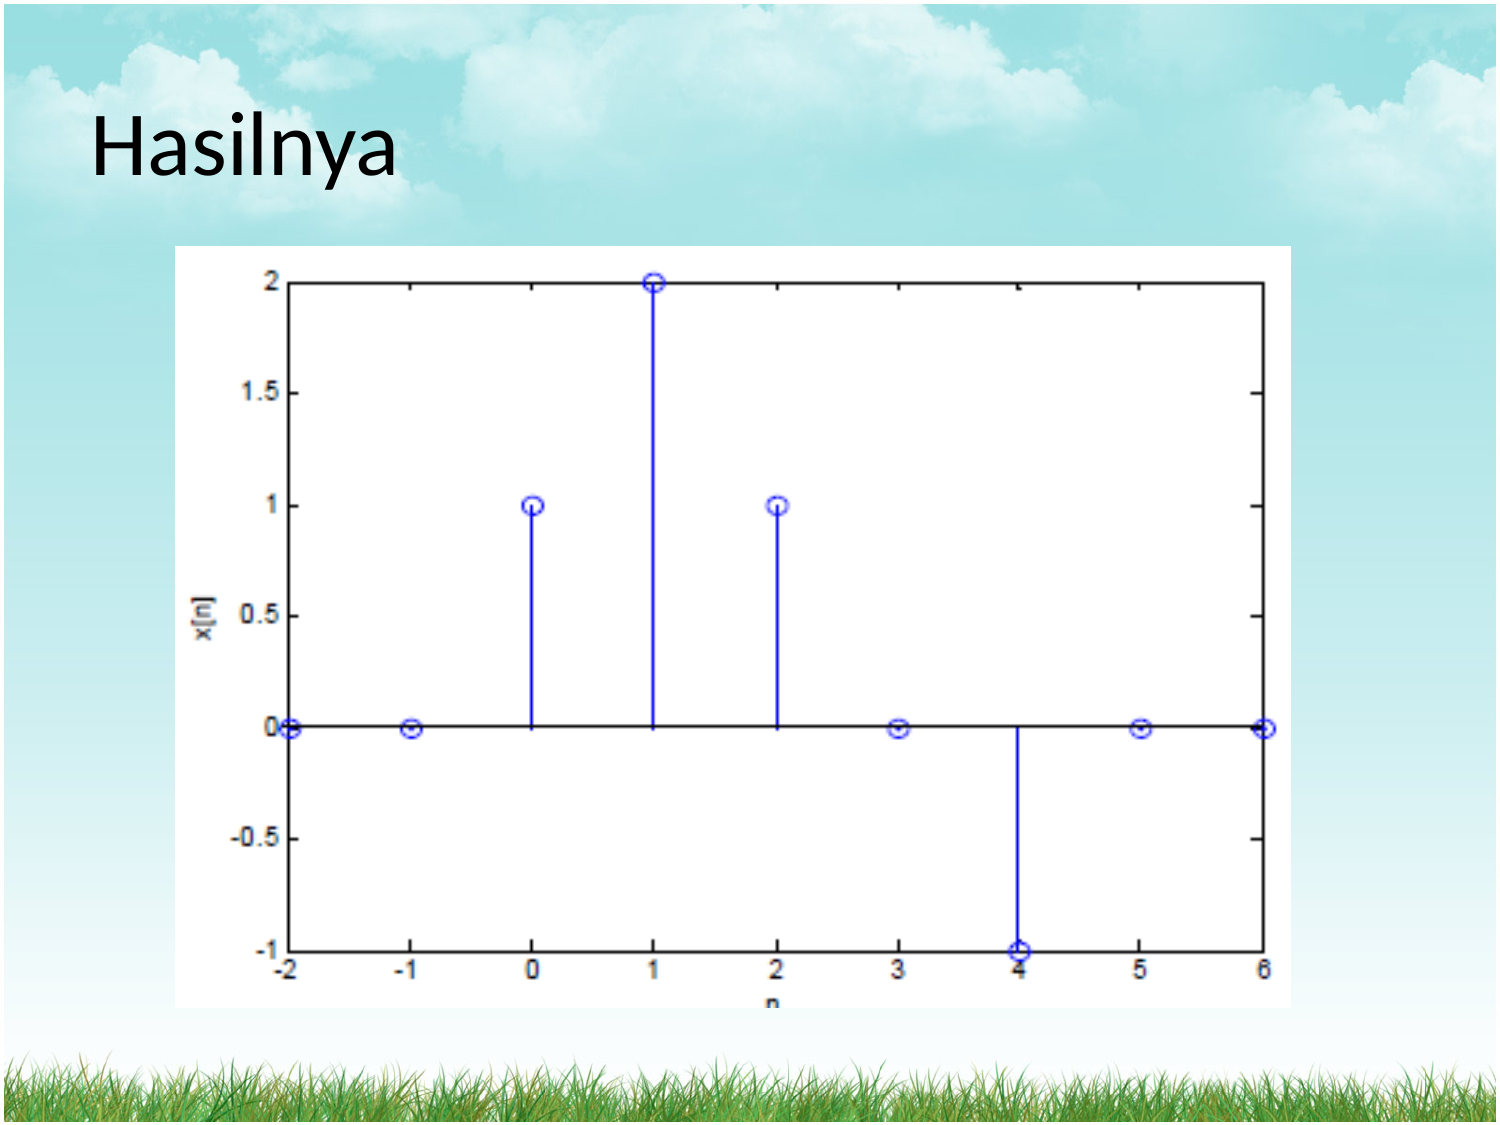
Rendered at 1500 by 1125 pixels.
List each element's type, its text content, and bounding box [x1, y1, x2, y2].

picture [0, 0, 1500, 1125]
title Hasilnya [74, 44, 1426, 233]
